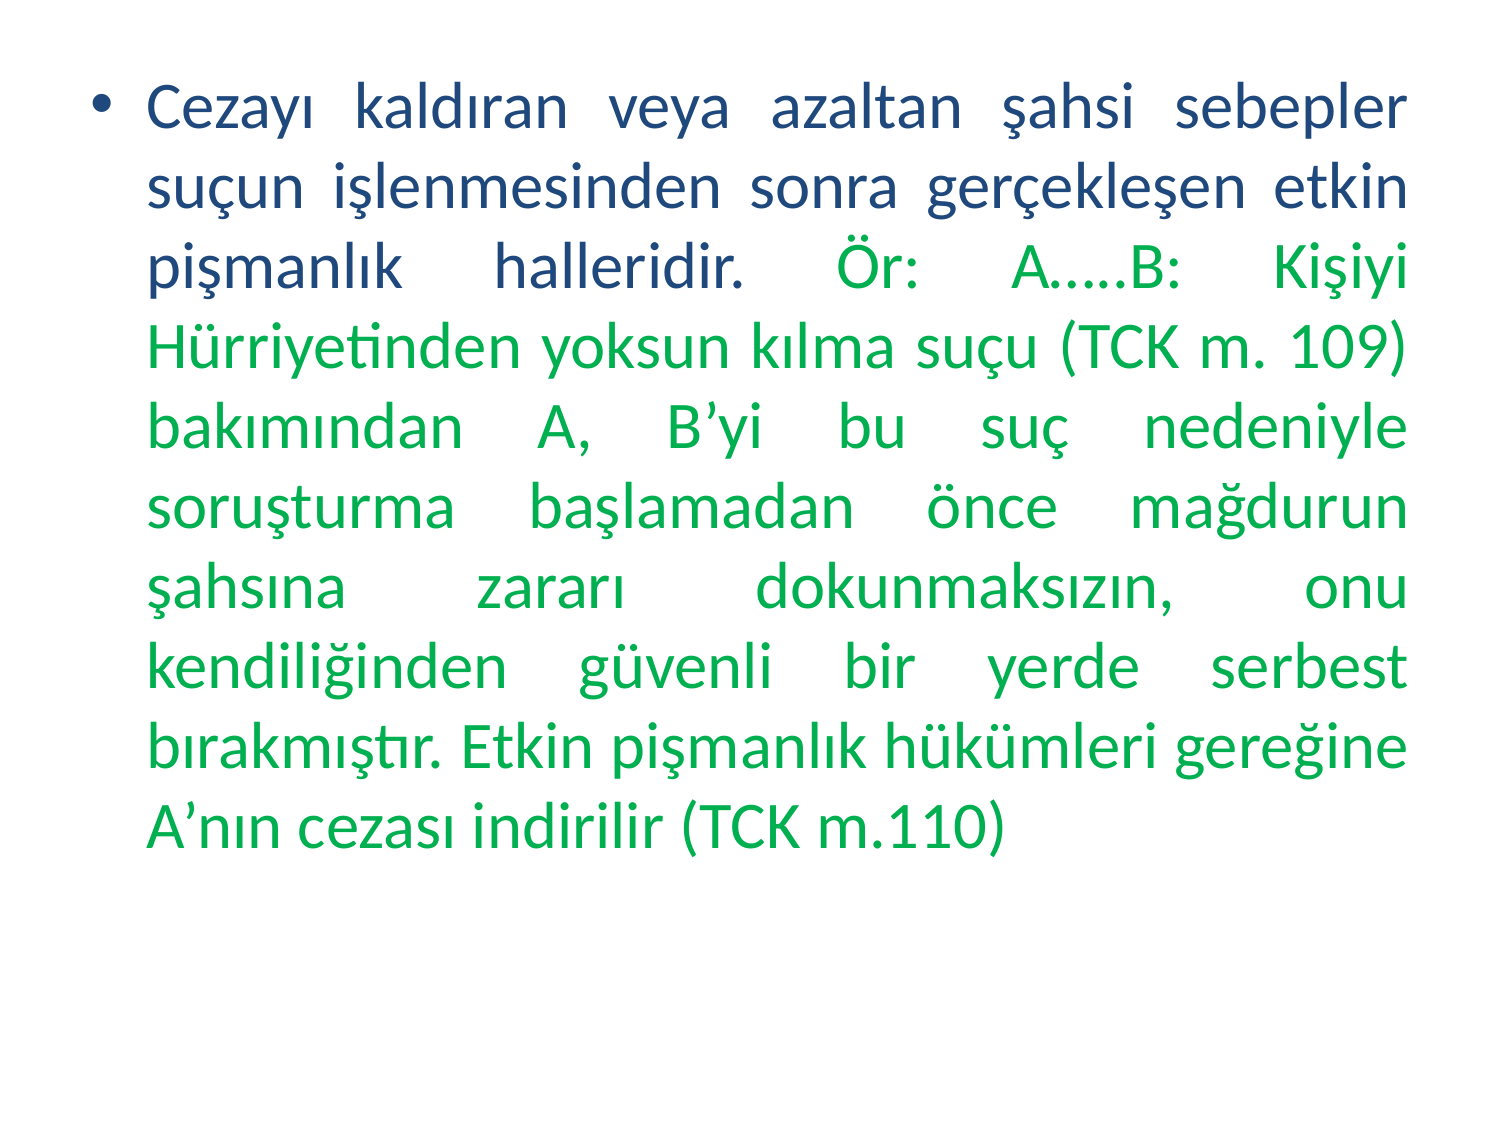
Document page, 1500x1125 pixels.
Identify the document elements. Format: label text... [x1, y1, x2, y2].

list Cezayı kaldıran veya azaltan şahsi sebepler suçun işlenmesinden sonra gerçekleşen etkin pişmanlık halleridir. Ör: A…..B: Kişiyi Hürriyetinden yoksun kılma suçu (TCK m. 109) bakımından A, B’yi bu suç nedeniyle soruşturma başlamadan önce mağdurun şahsına zararı dokunmaksızın, onu kendiliğinden güvenli bir yerde serbest bırakmıştır. Etkin pişmanlık hükümleri gereğine A’nın cezası indirilir (TCK m.110) [75, 54, 1425, 1005]
